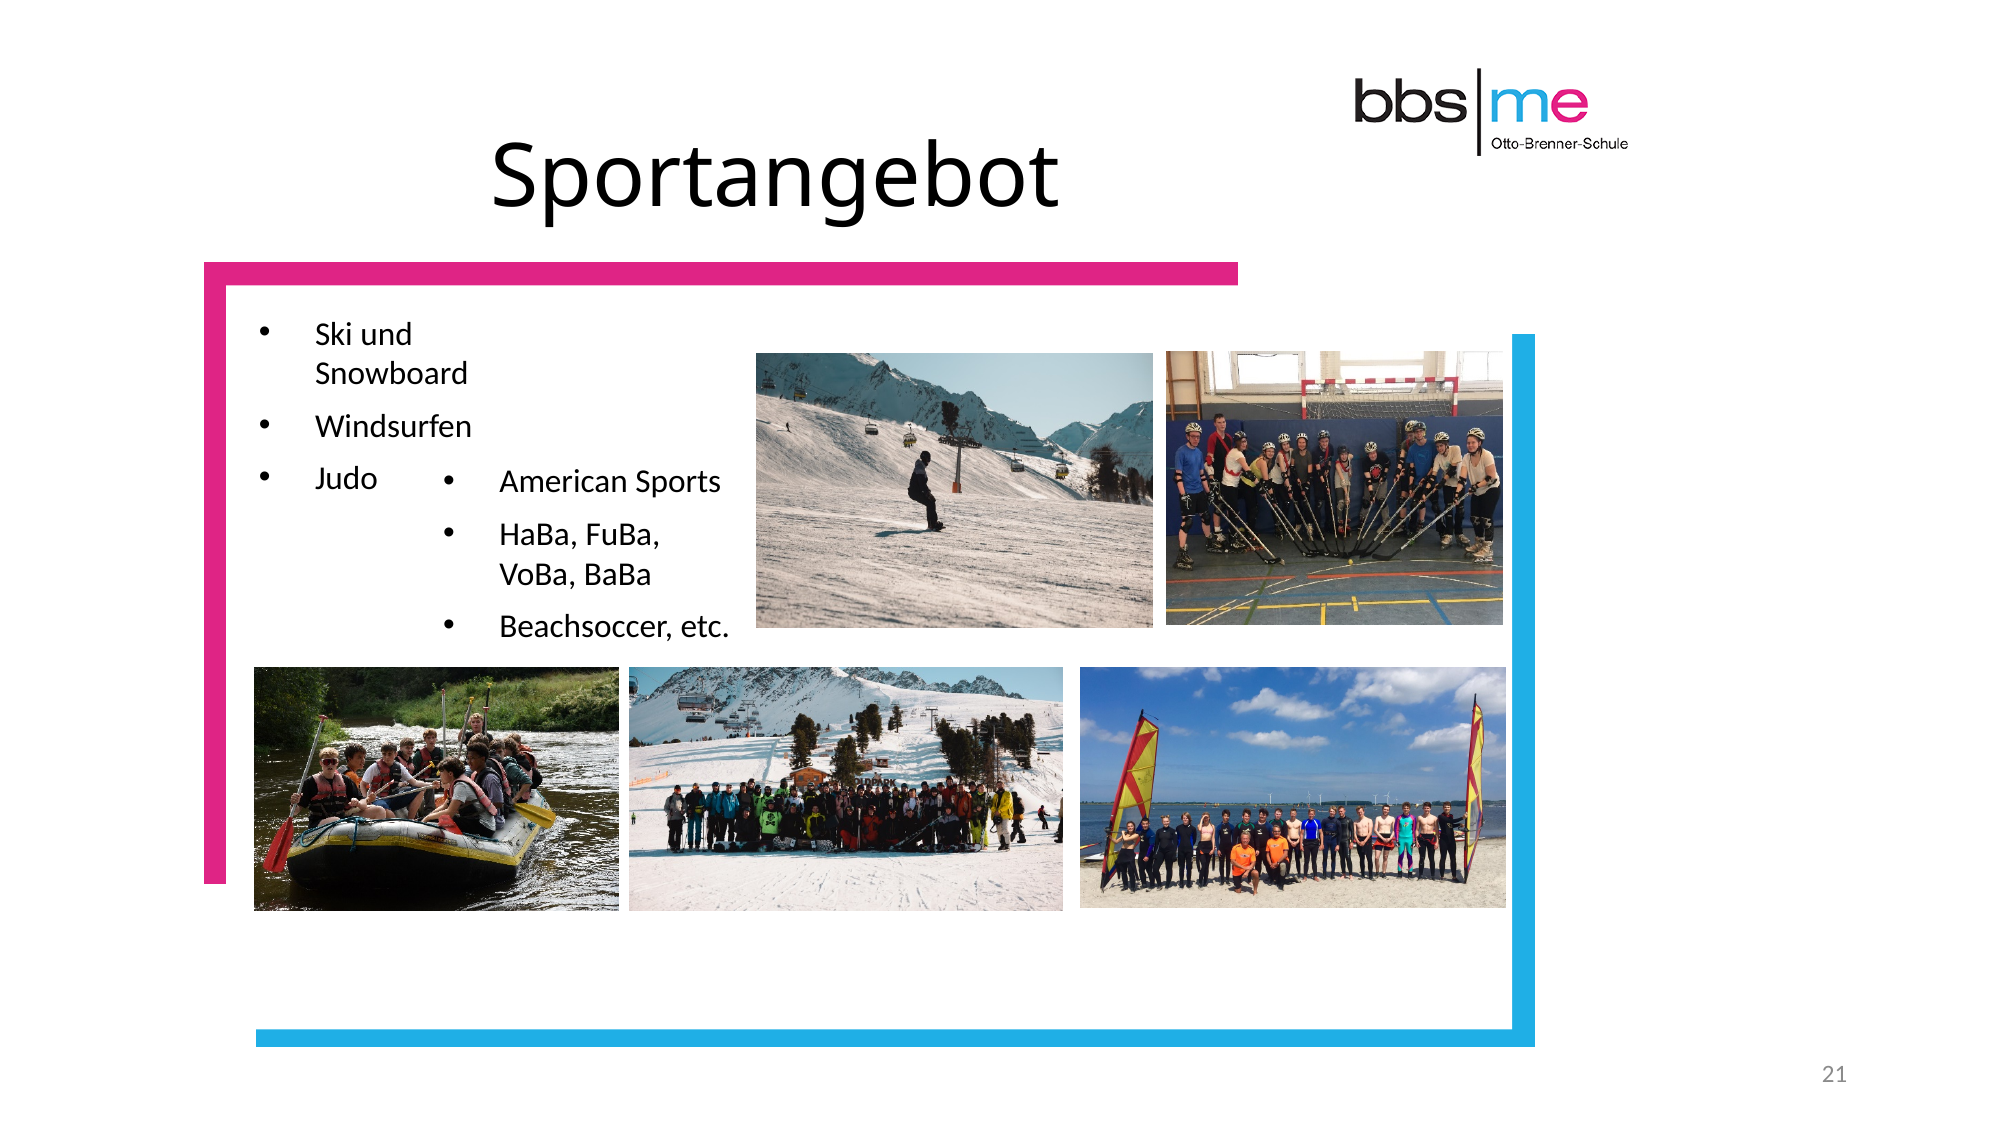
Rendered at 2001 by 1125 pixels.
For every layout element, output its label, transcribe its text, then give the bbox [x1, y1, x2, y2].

text_box American Sports HaBa, FuBa, VoBa, BaBa Beachsoccer, etc. [428, 452, 757, 652]
text_box Sportangebot [207, 17, 1343, 235]
slide_number 21 [1412, 1042, 1863, 1103]
picture [254, 667, 619, 911]
picture [756, 353, 1153, 628]
picture [1166, 351, 1503, 625]
text_box American Sports HaBa, FuBa, VoBa, BaBa Beachsoccer, etc. [225, 284, 1513, 1030]
picture [629, 667, 1063, 911]
text_box [202, 260, 1240, 886]
picture [1080, 667, 1506, 908]
text_box Ski und Snowboard Windsurfen Judo [243, 304, 558, 504]
picture [1355, 68, 1628, 156]
text_box [253, 332, 1537, 1049]
